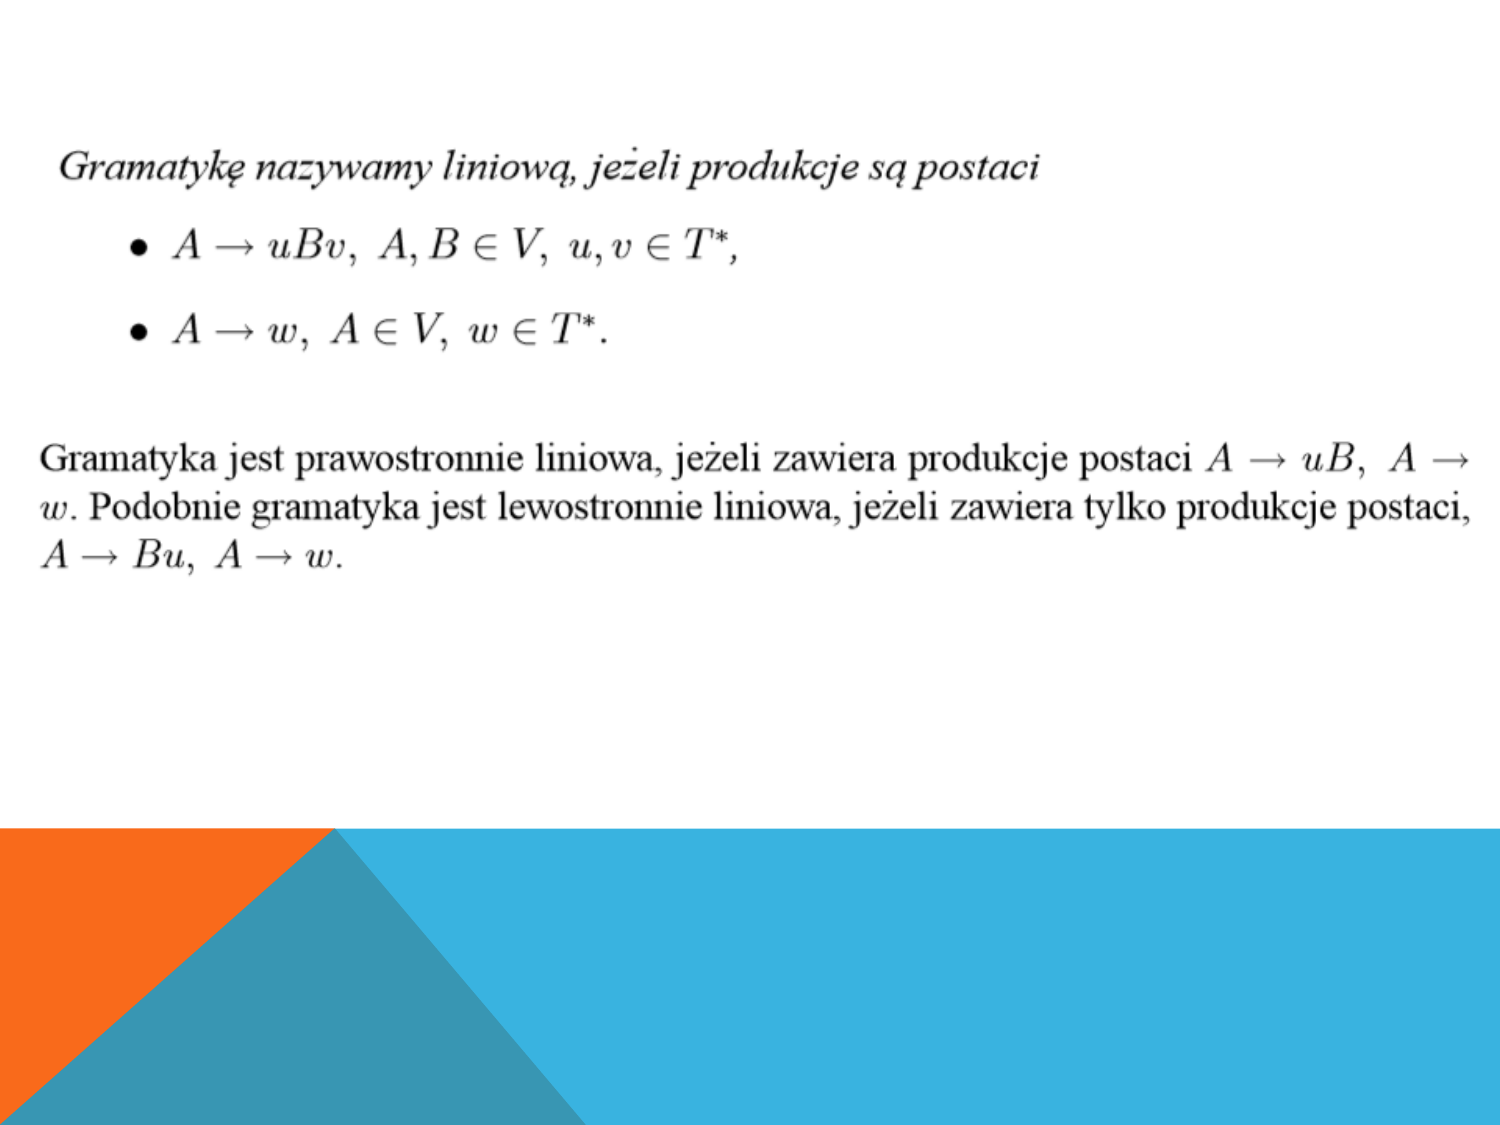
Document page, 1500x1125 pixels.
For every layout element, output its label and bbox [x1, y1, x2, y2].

picture [28, 419, 1500, 612]
list [52, 125, 1081, 385]
